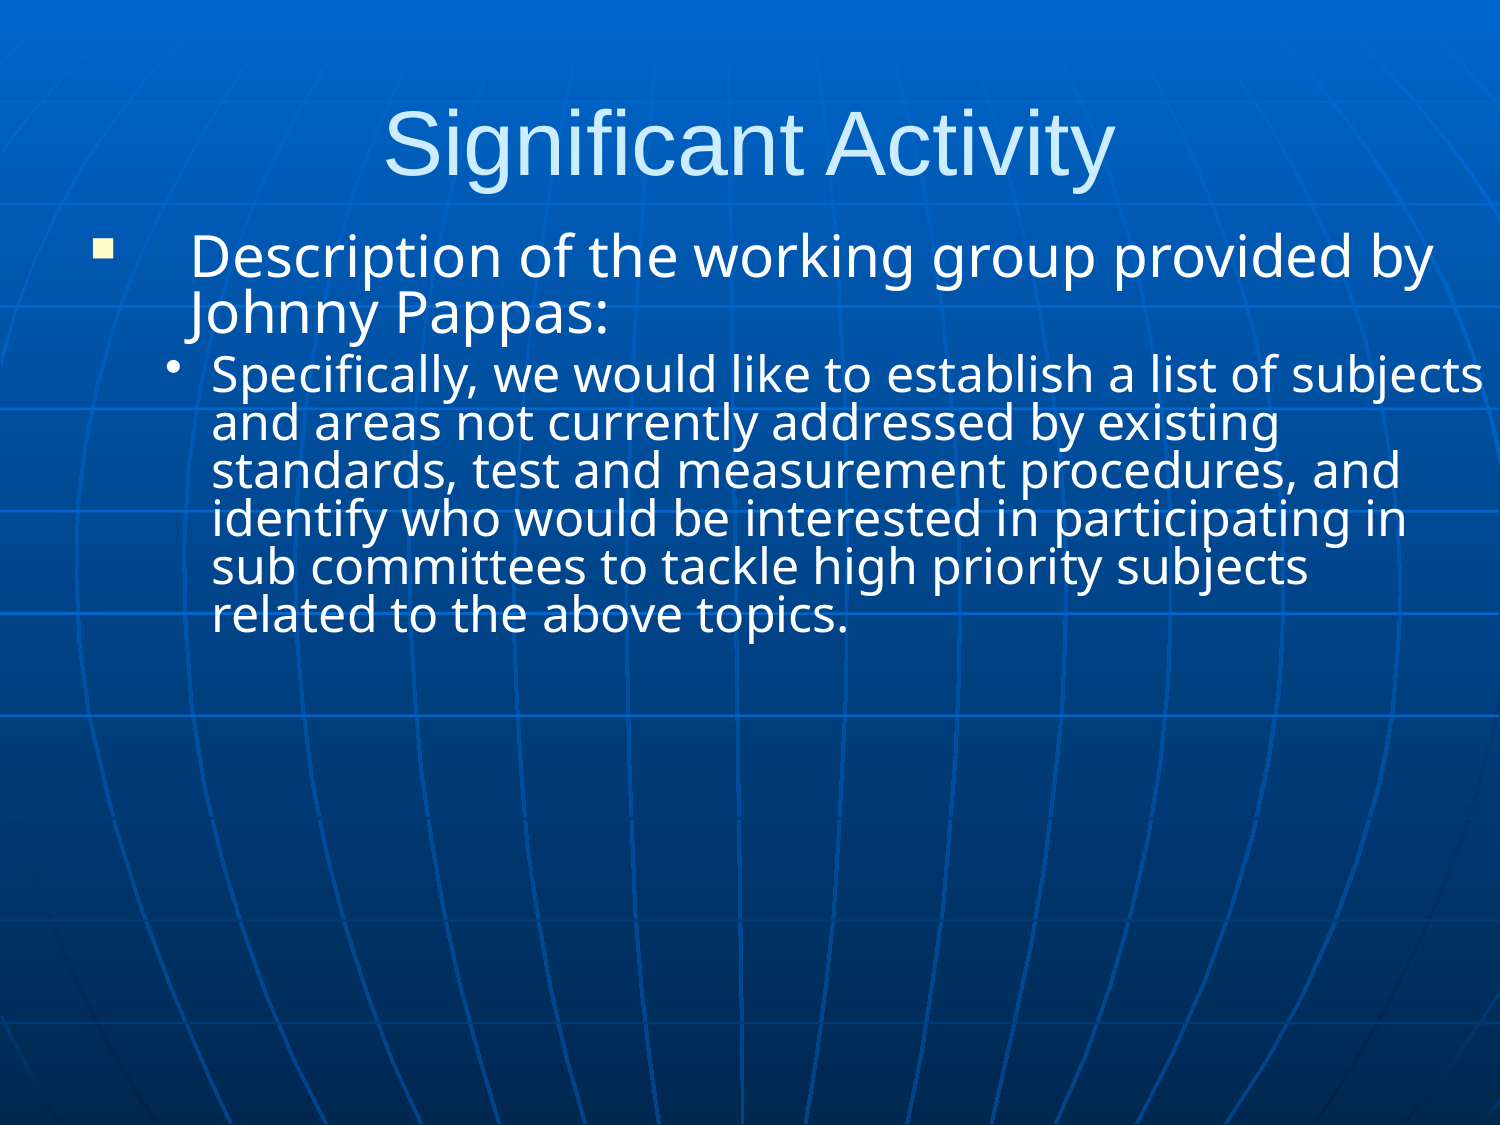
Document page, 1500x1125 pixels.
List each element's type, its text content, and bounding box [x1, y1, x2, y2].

list Description of the working group provided by Johnny Pappas: Specifically, we would like to establish a list of subjects and areas not currently addressed by existing standards, test and measurement procedures, and identify who would be interested in participating in sub committees to tackle high priority subjects related to the above topics. [74, 224, 1500, 1125]
title Significant Activity [74, 45, 1426, 224]
